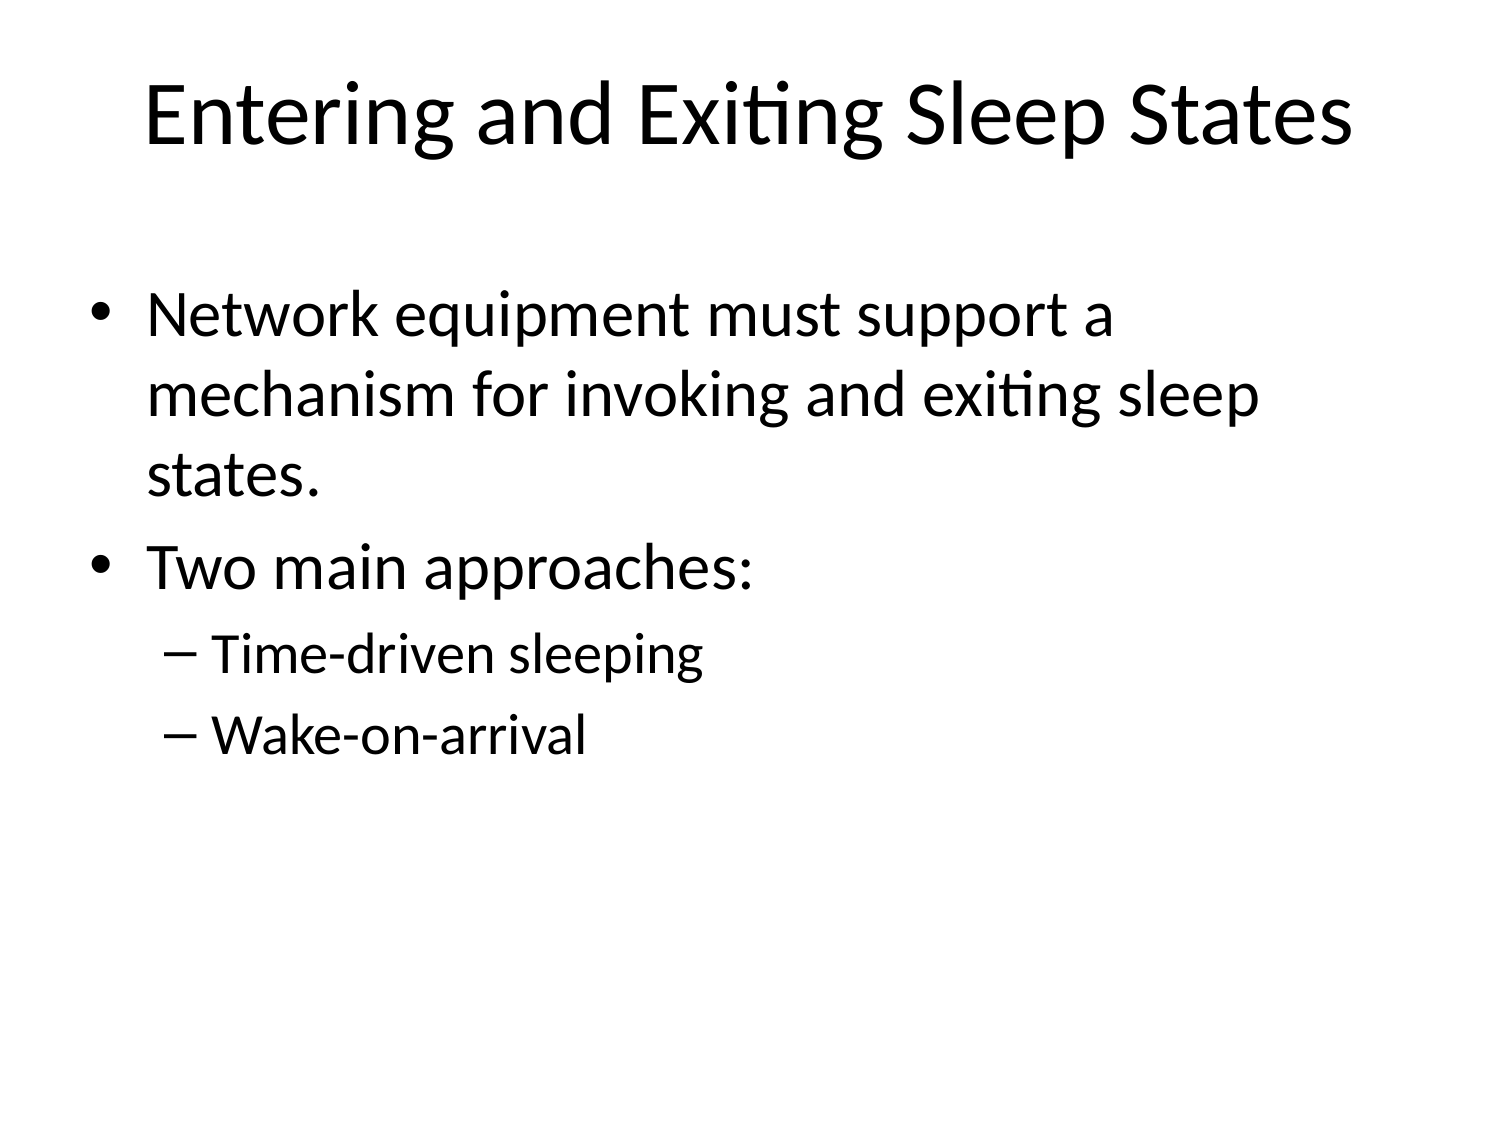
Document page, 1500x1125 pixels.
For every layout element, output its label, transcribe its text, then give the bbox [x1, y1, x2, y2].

list Network equipment must support a mechanism for invoking and exiting sleep states. Two main approaches: Time-driven sleeping Wake-on-arrival [75, 262, 1425, 1005]
title Entering and Exiting Sleep States [75, 45, 1425, 233]
